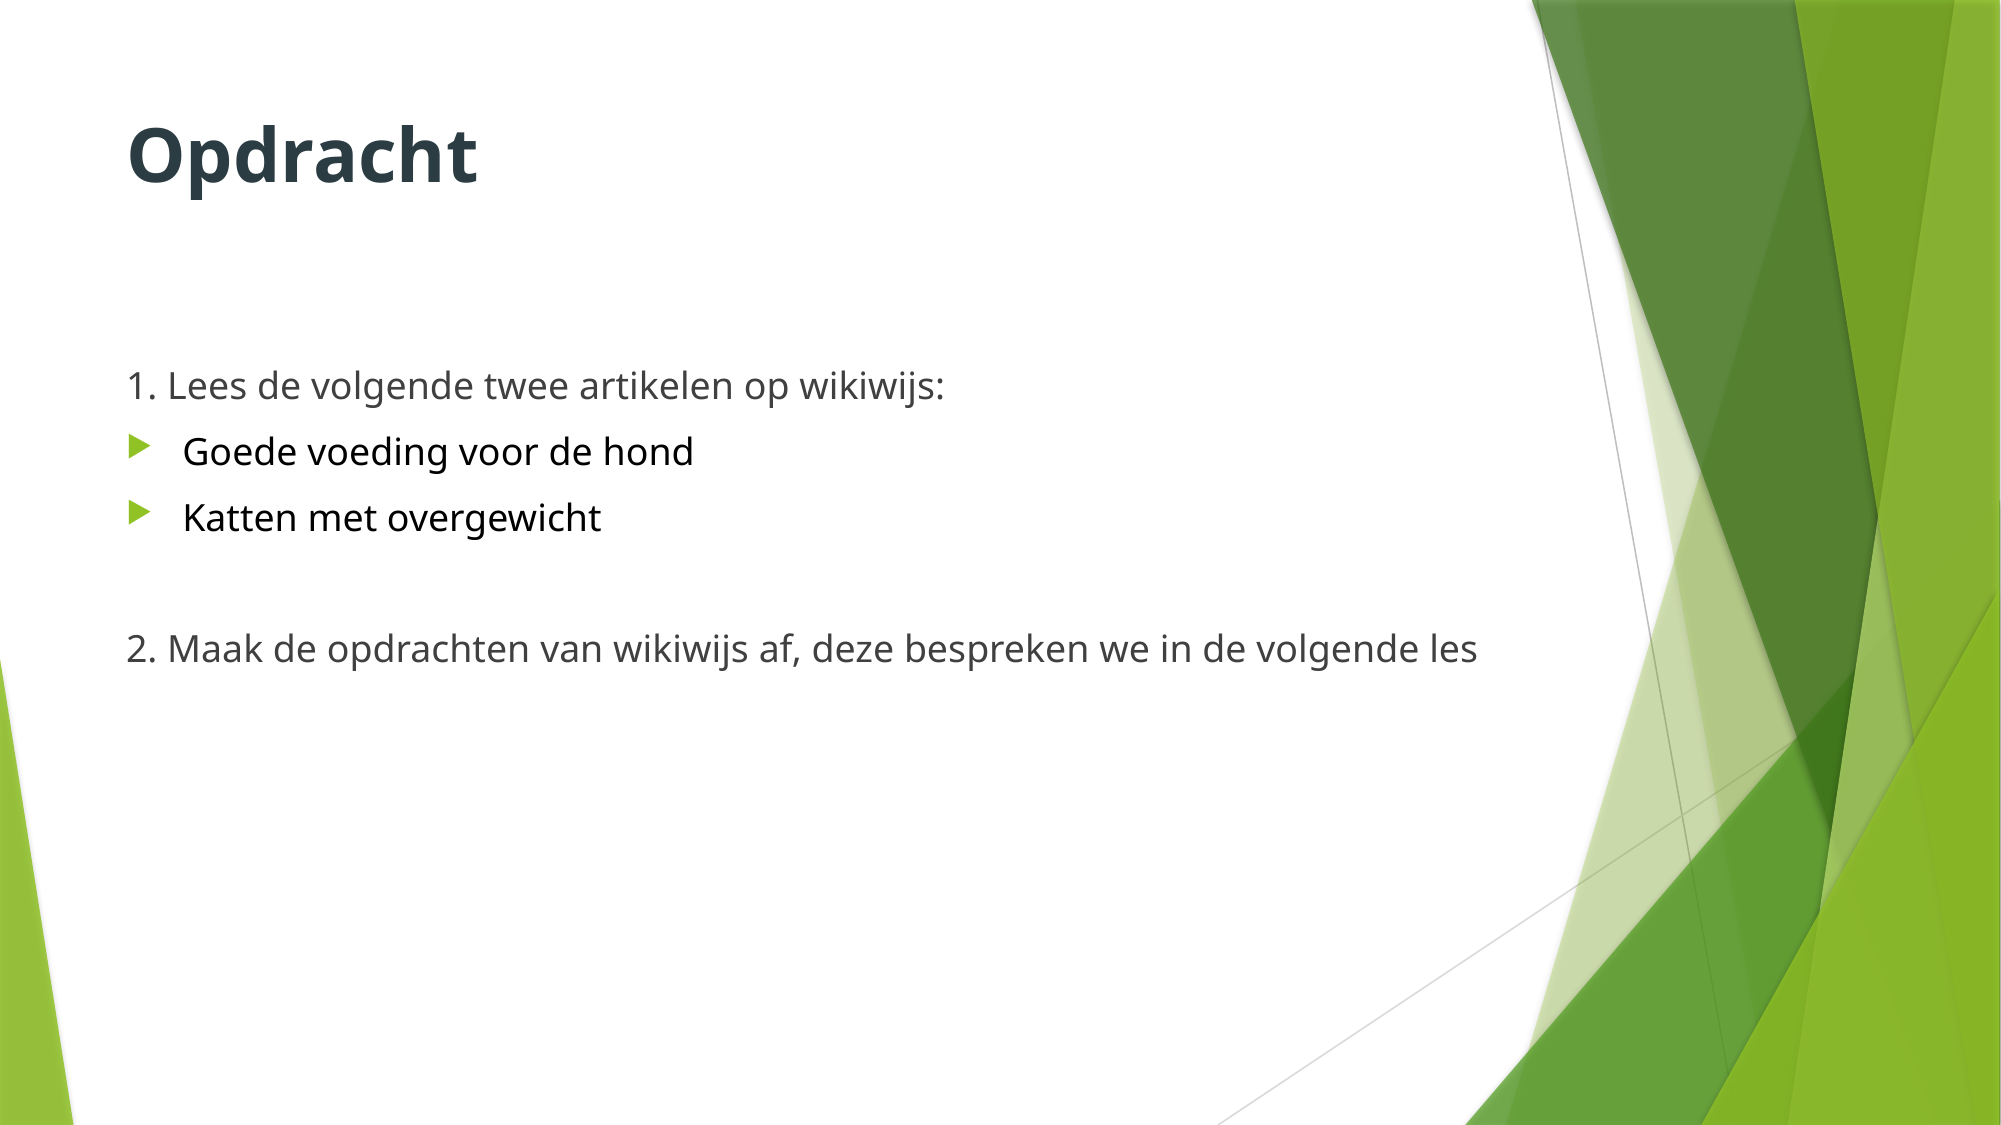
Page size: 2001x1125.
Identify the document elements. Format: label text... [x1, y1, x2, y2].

list 1. Lees de volgende twee artikelen op wikiwijs: Goede voeding voor de hond Katten met overgewicht 2. Maak de opdrachten van wikiwijs af, deze bespreken we in de volgende les [111, 354, 1522, 992]
title Opdracht [111, 99, 1522, 317]
